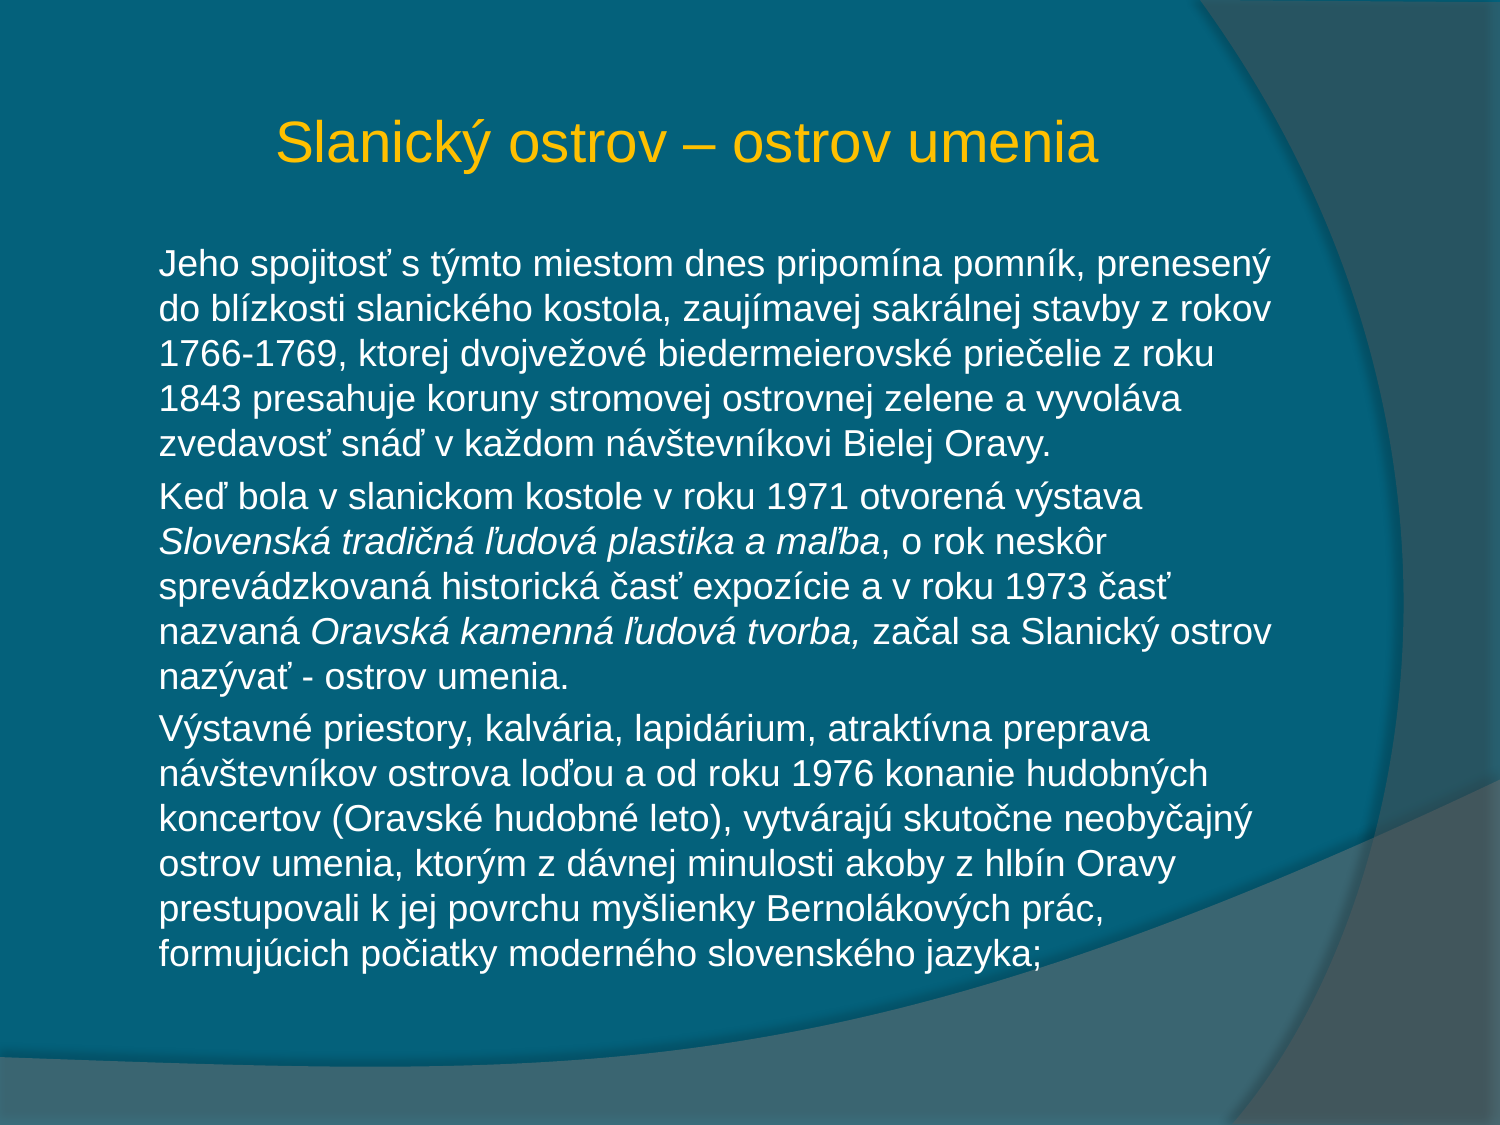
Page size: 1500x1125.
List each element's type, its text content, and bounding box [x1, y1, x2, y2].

list Jeho spojitosť s týmto miestom dnes pripomína pomník, prenesený do blízkosti slanického kostola, zaujímavej sakrálnej stavby z rokov 1766-1769, ktorej dvojvežové biedermeierovské priečelie z roku 1843 presahuje koruny stromovej ostrovnej zelene a vyvoláva zvedavosť snáď v každom návštevníkovi Bielej Oravy. Keď bola v slanickom kostole v roku 1971 otvorená výstava Slovenská tradičná ľudová plastika a maľba, o rok neskôr sprevádzkovaná historická časť expozície a v roku 1973 časť nazvaná Oravská kamenná ľudová tvorba, začal sa Slanický ostrov nazývať - ostrov umenia. Výstavné priestory, kalvária, lapidárium, atraktívna preprava návštevníkov ostrova loďou a od roku 1976 konanie hudobných koncertov (Oravské hudobné leto), vytvárajú skutočne neobyčajný ostrov umenia, ktorým z dávnej minulosti akoby z hlbín Oravy prestupovali k jej povrchu myšlienky Bernolákových prác, formujúcich počiatky moderného slovenského jazyka; [75, 231, 1300, 1005]
title Slanický ostrov – ostrov umenia [75, 45, 1300, 231]
